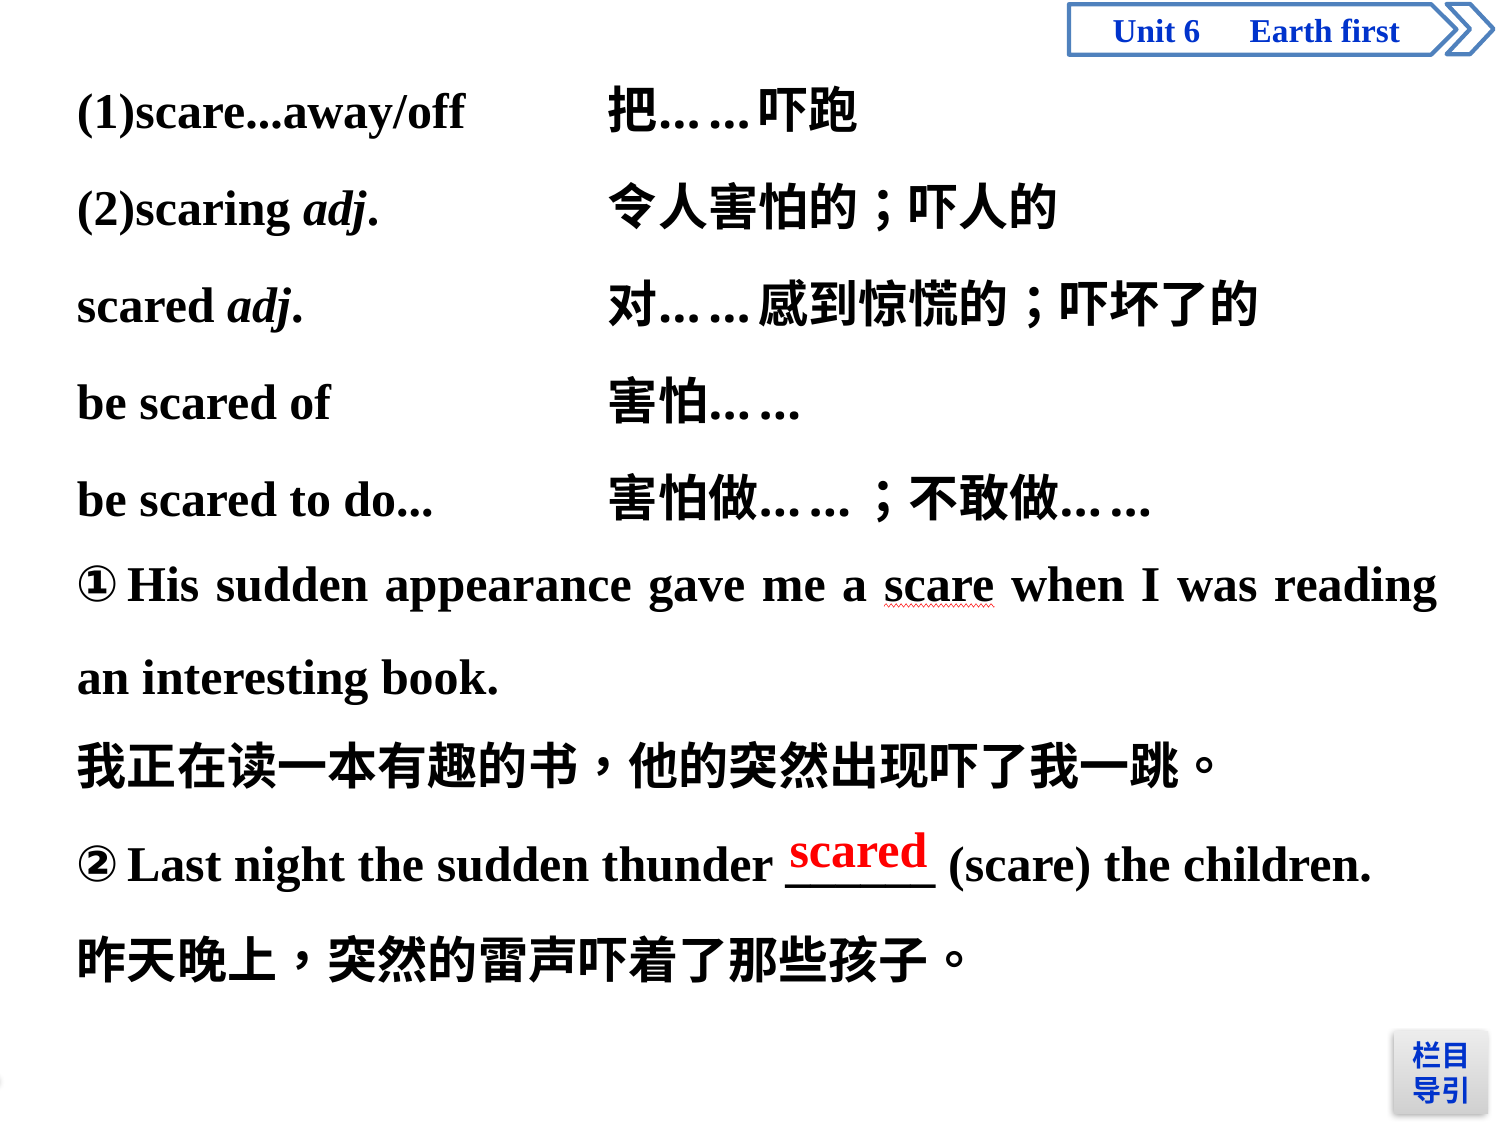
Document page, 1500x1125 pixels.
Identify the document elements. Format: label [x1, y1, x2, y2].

text_box [76, 77, 1438, 550]
text_box [76, 550, 1438, 1037]
